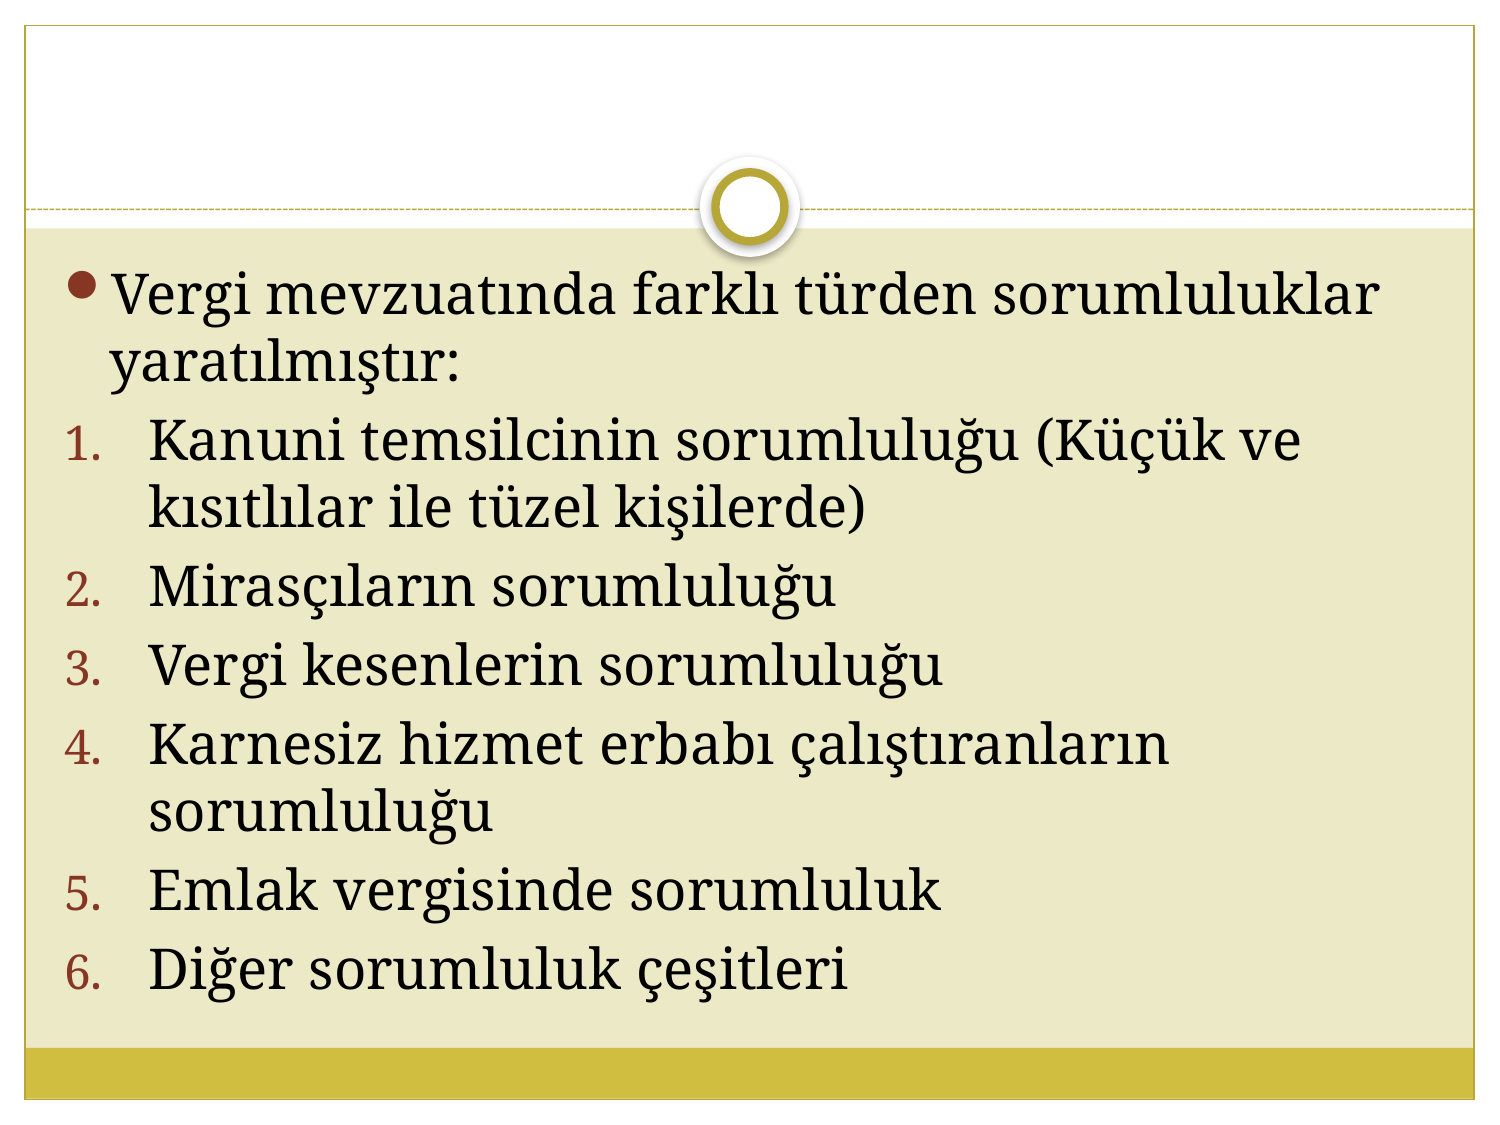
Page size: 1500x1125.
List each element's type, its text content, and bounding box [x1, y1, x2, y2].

list Vergi mevzuatında farklı türden sorumluluklar yaratılmıştır: Kanuni temsilcinin sorumluluğu (Küçük ve kısıtlılar ile tüzel kişilerde) Mirasçıların sorumluluğu Vergi kesenlerin sorumluluğu Karnesiz hizmet erbabı çalıştıranların sorumluluğu Emlak vergisinde sorumluluk Diğer sorumluluk çeşitleri [49, 250, 1445, 1001]
